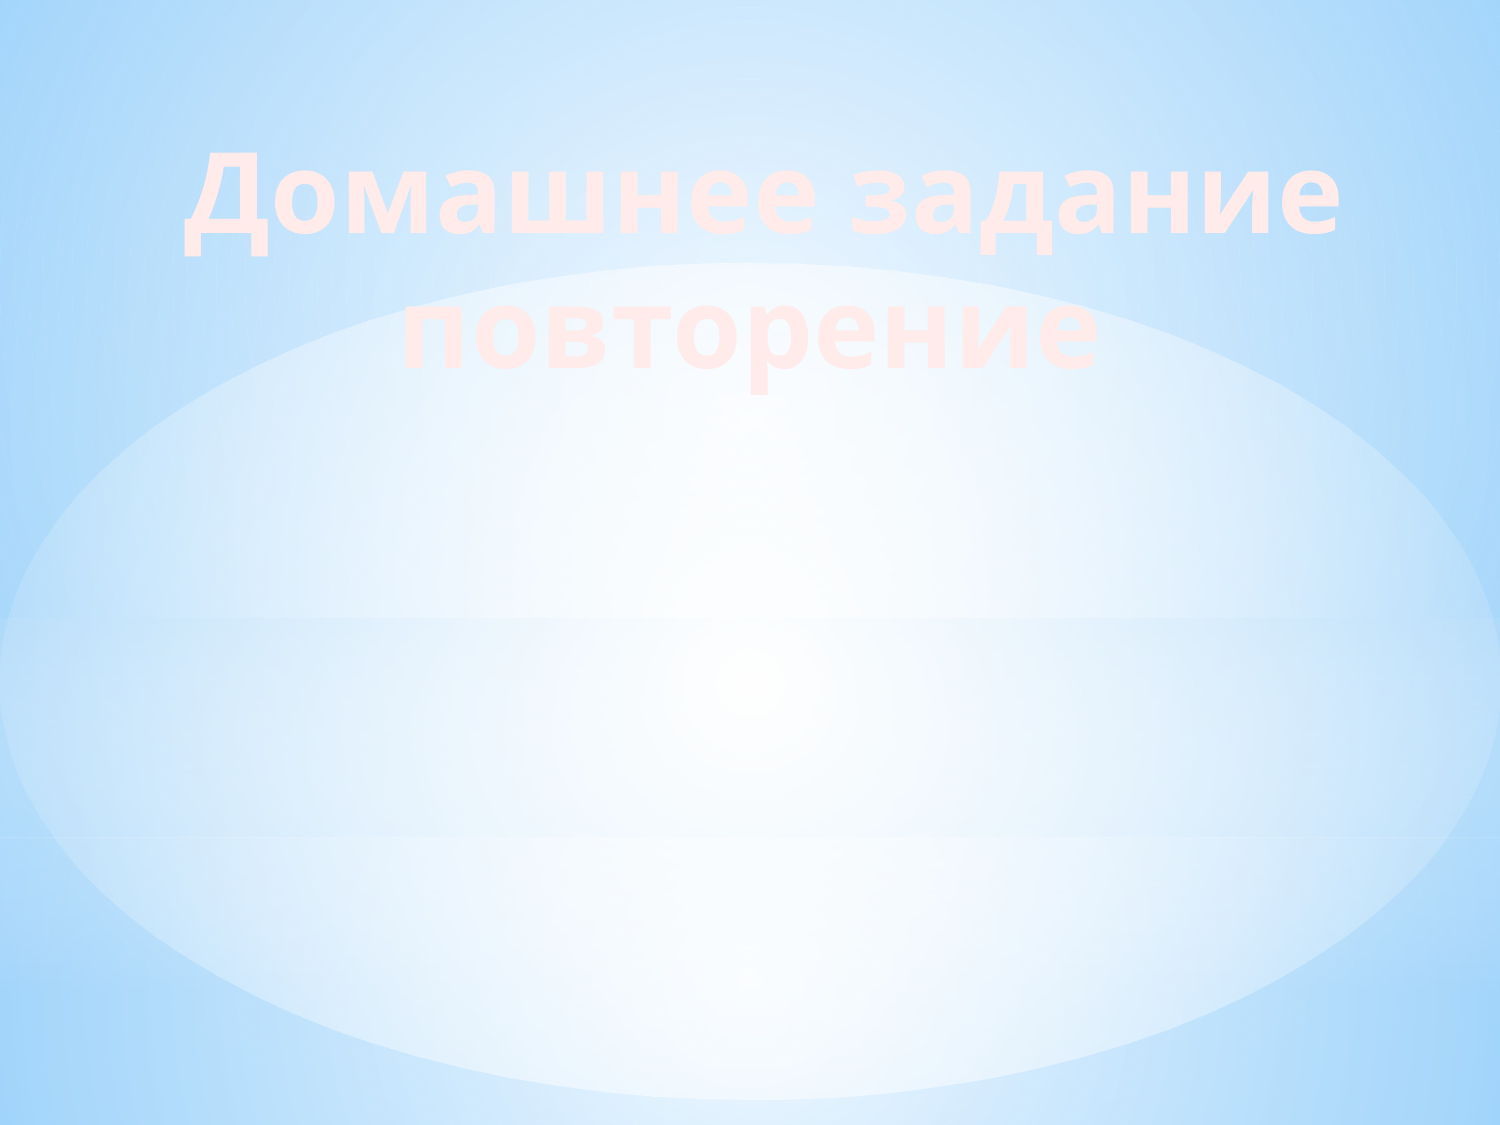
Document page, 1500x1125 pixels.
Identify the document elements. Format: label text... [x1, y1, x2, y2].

text_box Домашнее задание повторение [169, 113, 1360, 399]
